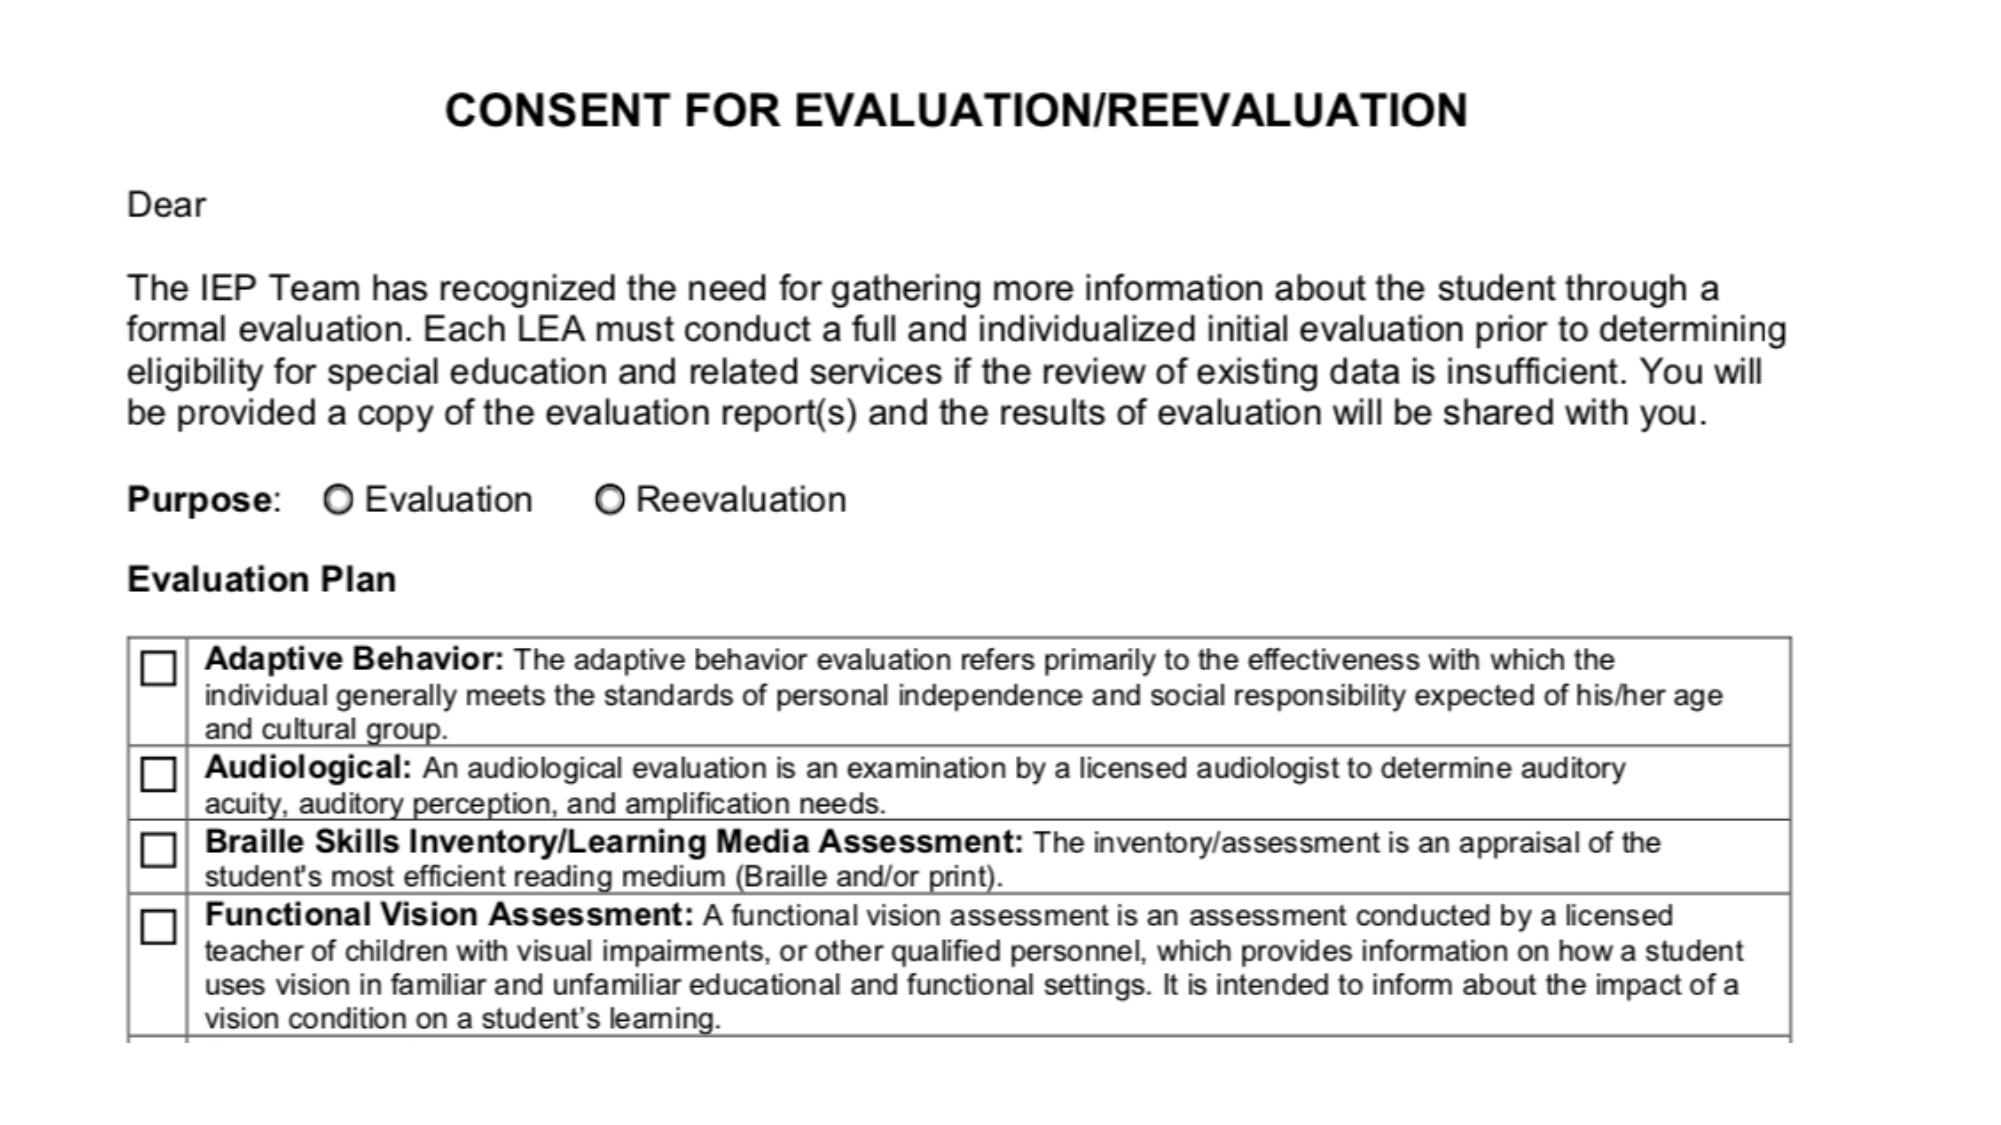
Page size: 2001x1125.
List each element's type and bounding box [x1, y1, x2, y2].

picture [104, 68, 1806, 1043]
